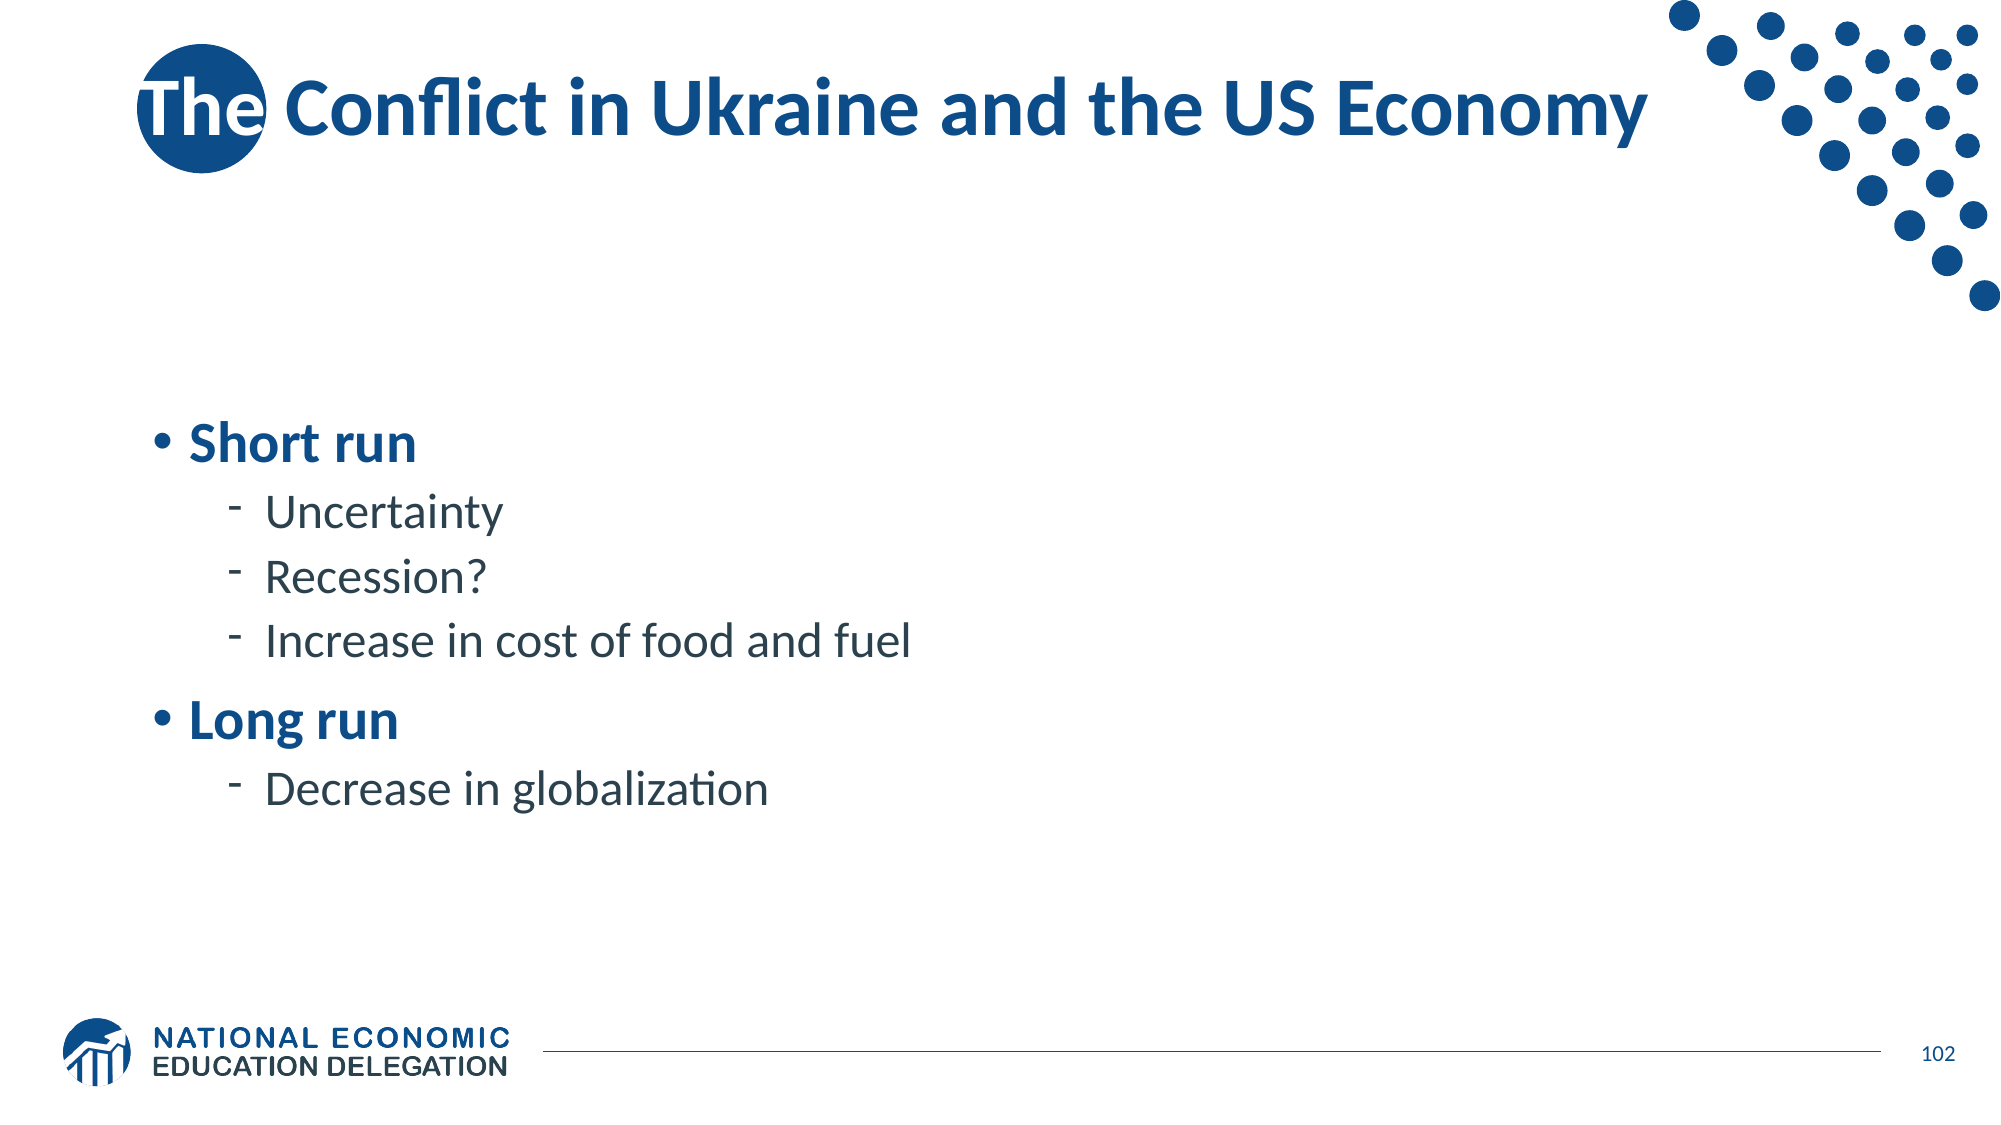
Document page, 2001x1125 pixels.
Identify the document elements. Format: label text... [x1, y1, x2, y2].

title The Conflict in Ukraine and the US Economy [123, 0, 1849, 218]
list Short run Uncertainty Recession? Increase in cost of food and fuel Long run Decrease in globalization [137, 257, 1863, 972]
picture [55, 1013, 520, 1091]
slide_number 102 [1521, 1022, 1972, 1082]
